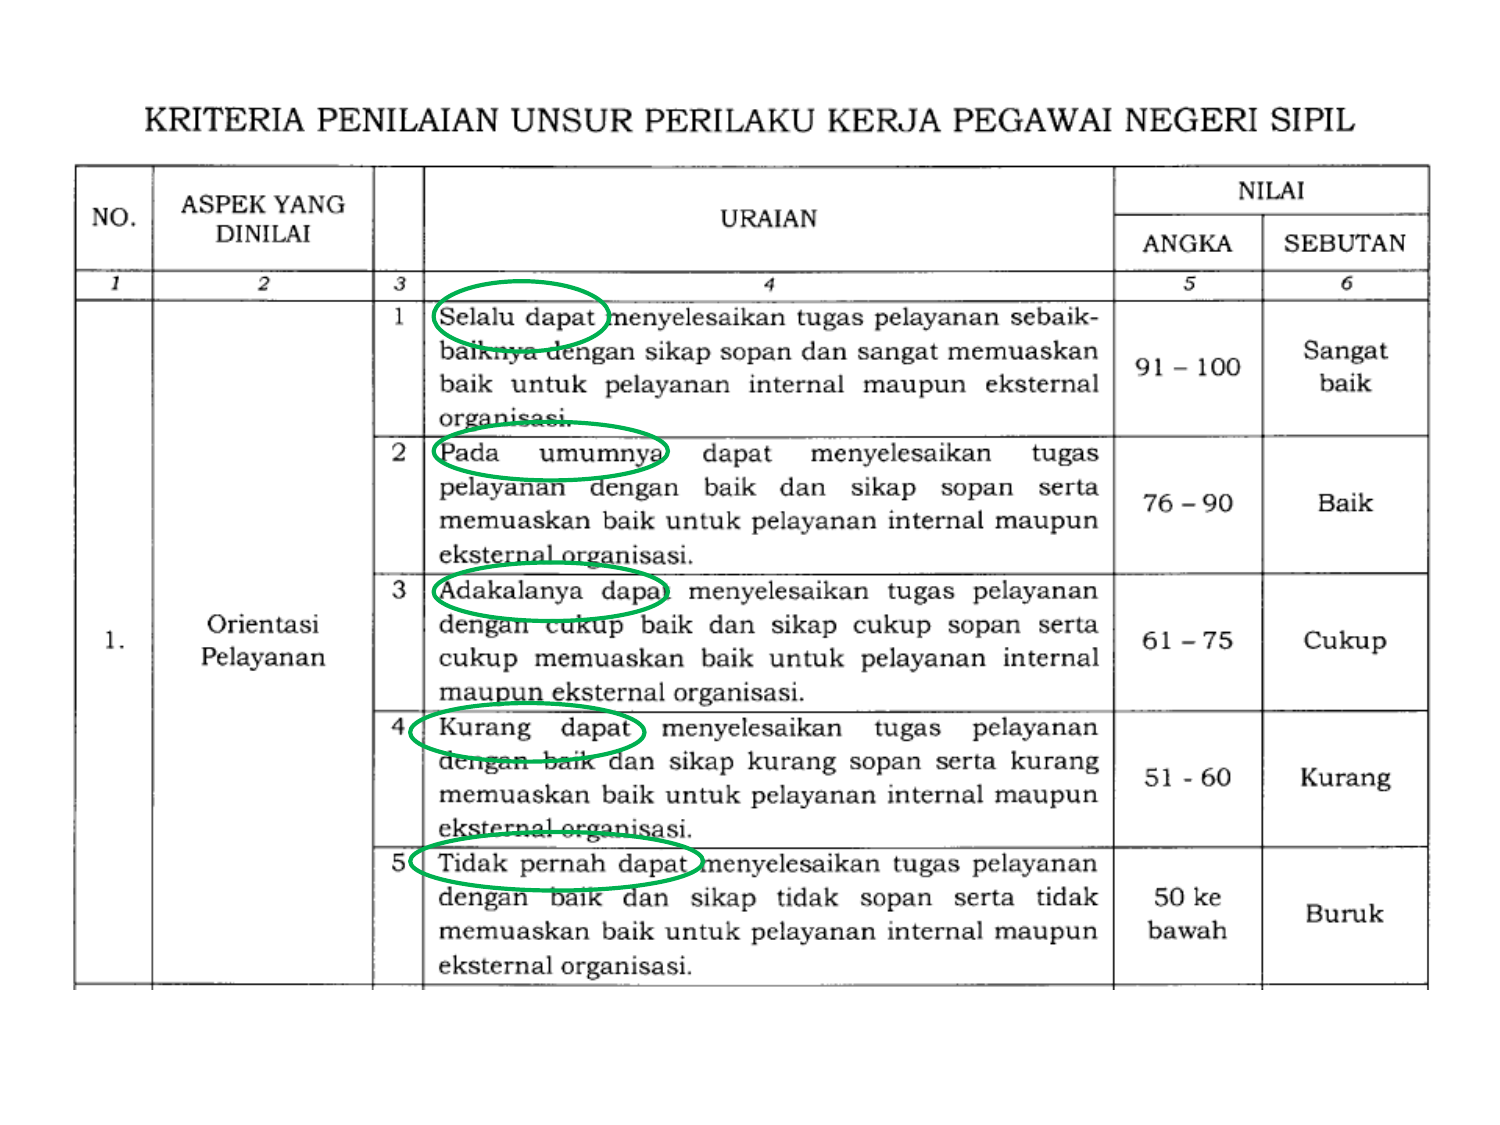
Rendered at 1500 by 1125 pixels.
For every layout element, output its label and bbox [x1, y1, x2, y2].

picture [58, 105, 1441, 991]
